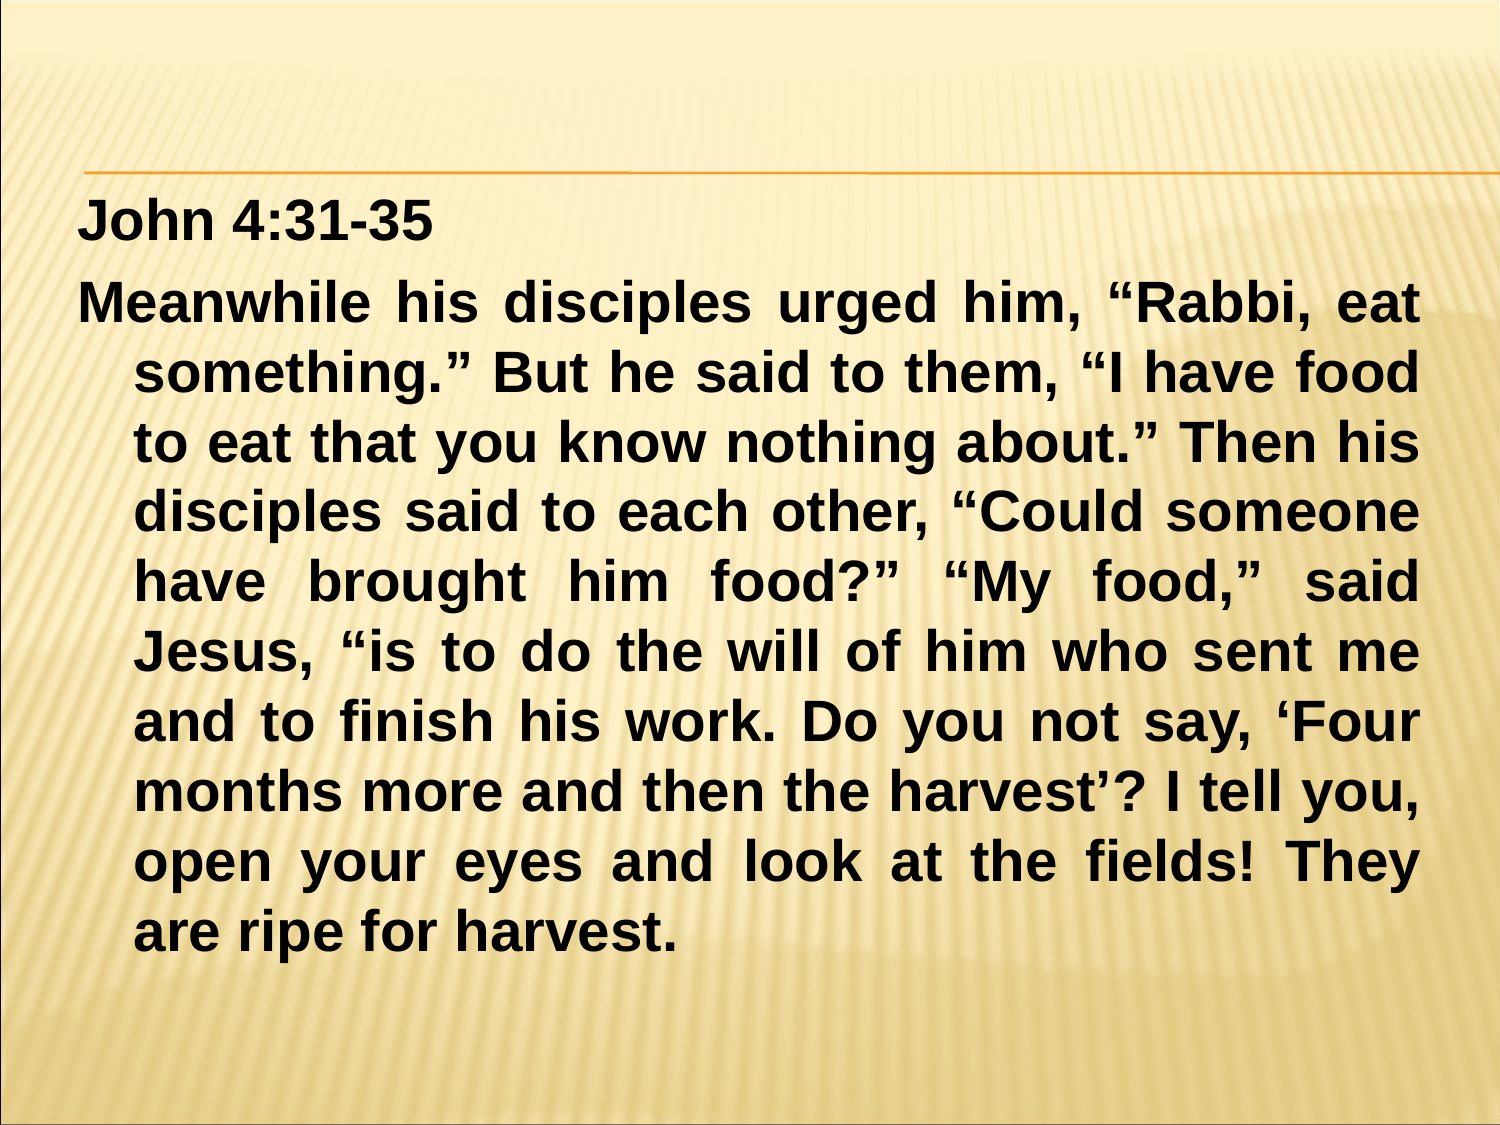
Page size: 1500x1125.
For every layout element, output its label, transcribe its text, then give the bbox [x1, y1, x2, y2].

picture [0, 0, 1500, 1125]
list John 4:31-35 Meanwhile his disciples urged him, “Rabbi, eat something.” But he said to them, “I have food to eat that you know nothing about.” Then his disciples said to each other, “Could someone have brought him food?” “My food,” said Jesus, “is to do the will of him who sent me and to finish his work. Do you not say, ‘Four months more and then the harvest’? I tell you, open your eyes and look at the fields! They are ripe for harvest. [62, 174, 1438, 1100]
